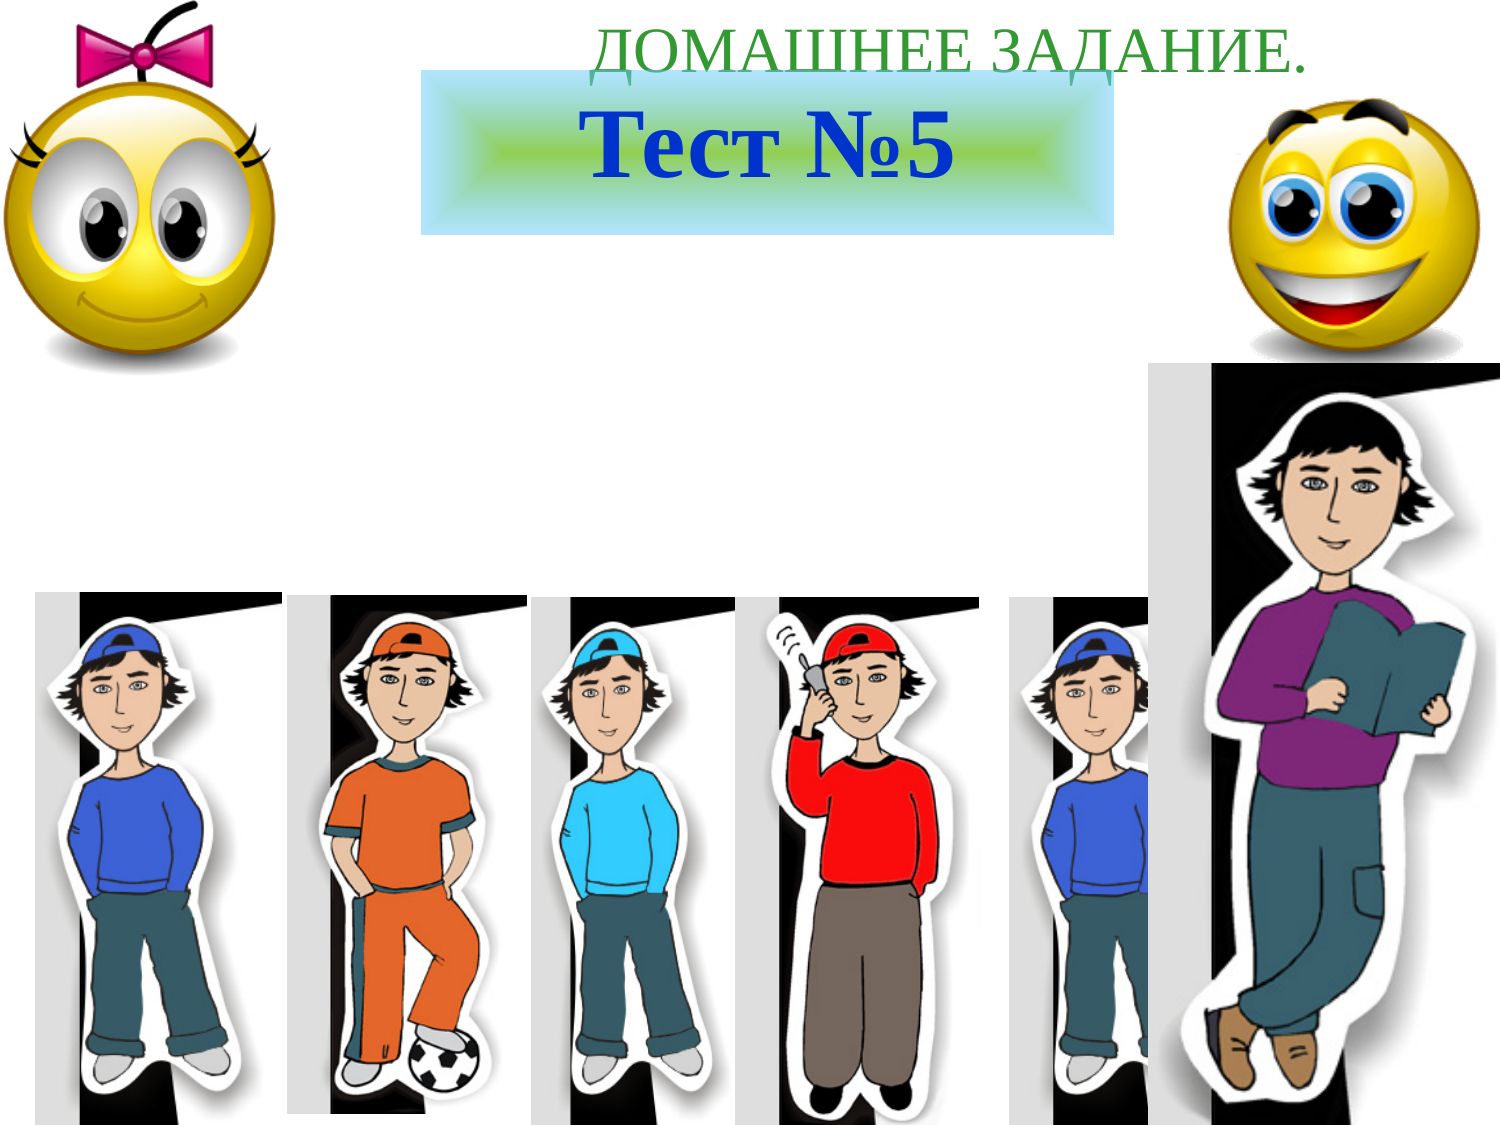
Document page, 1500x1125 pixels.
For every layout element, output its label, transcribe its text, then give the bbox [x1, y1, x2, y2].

picture [34, 591, 282, 1125]
picture [1008, 597, 1146, 1125]
list Тест №5 [421, 70, 1114, 235]
picture [1148, 74, 1500, 1125]
picture [531, 597, 980, 1125]
picture [287, 595, 528, 1114]
picture [0, 0, 277, 378]
title Домашнее задание. [480, 0, 1418, 93]
